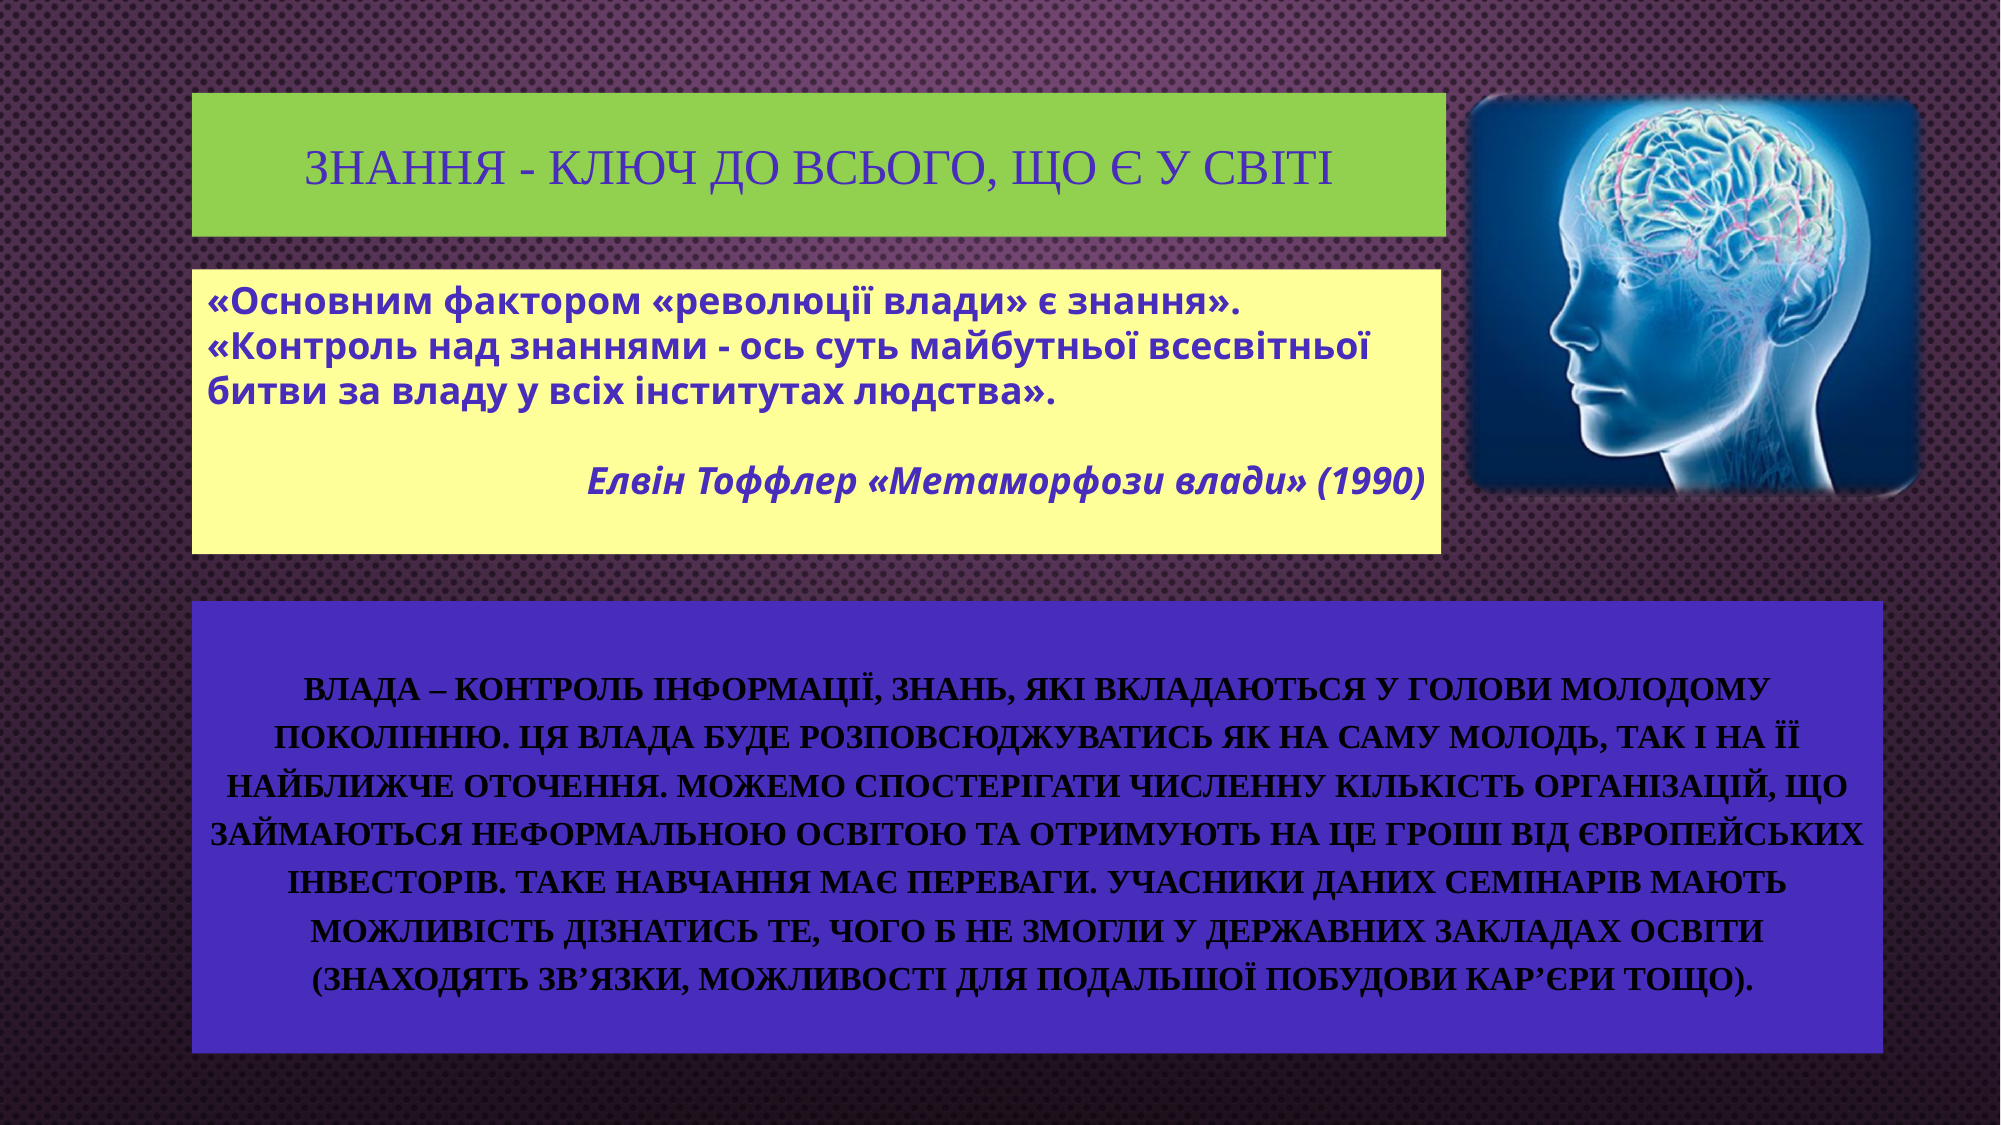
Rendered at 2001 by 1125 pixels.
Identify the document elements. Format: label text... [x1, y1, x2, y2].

title знання - ключ до всього, що є у світі [192, 92, 1440, 237]
text_box «Основним фактором «революції влади» є знання». «Контроль над знаннями - ось суть майбутньої всесвітньої битви за владу у всіх інститутах людства». Елвін Тоффлер «Метаморфози влади» (1990) [192, 269, 1442, 555]
picture [1440, 77, 1940, 518]
list Влада – контроль інформації, знань, які вкладаються у голови молодому поколінню. Ця влада буде розповсюджуватись як на саму молодь, так і на її найближче оточення. Можемо спостерігати численну кількість організацій, що займаються неформальною освітою та отримують на це гроші від європейських інвесторів. Таке навчання має переваги. Учасники даних семінарів мають можливість дізнатись те, чого б не змогли у державних закладах освіти (знаходять зв’язки, можливості для подальшої побудови кар’єри тощо). [192, 601, 1884, 1054]
